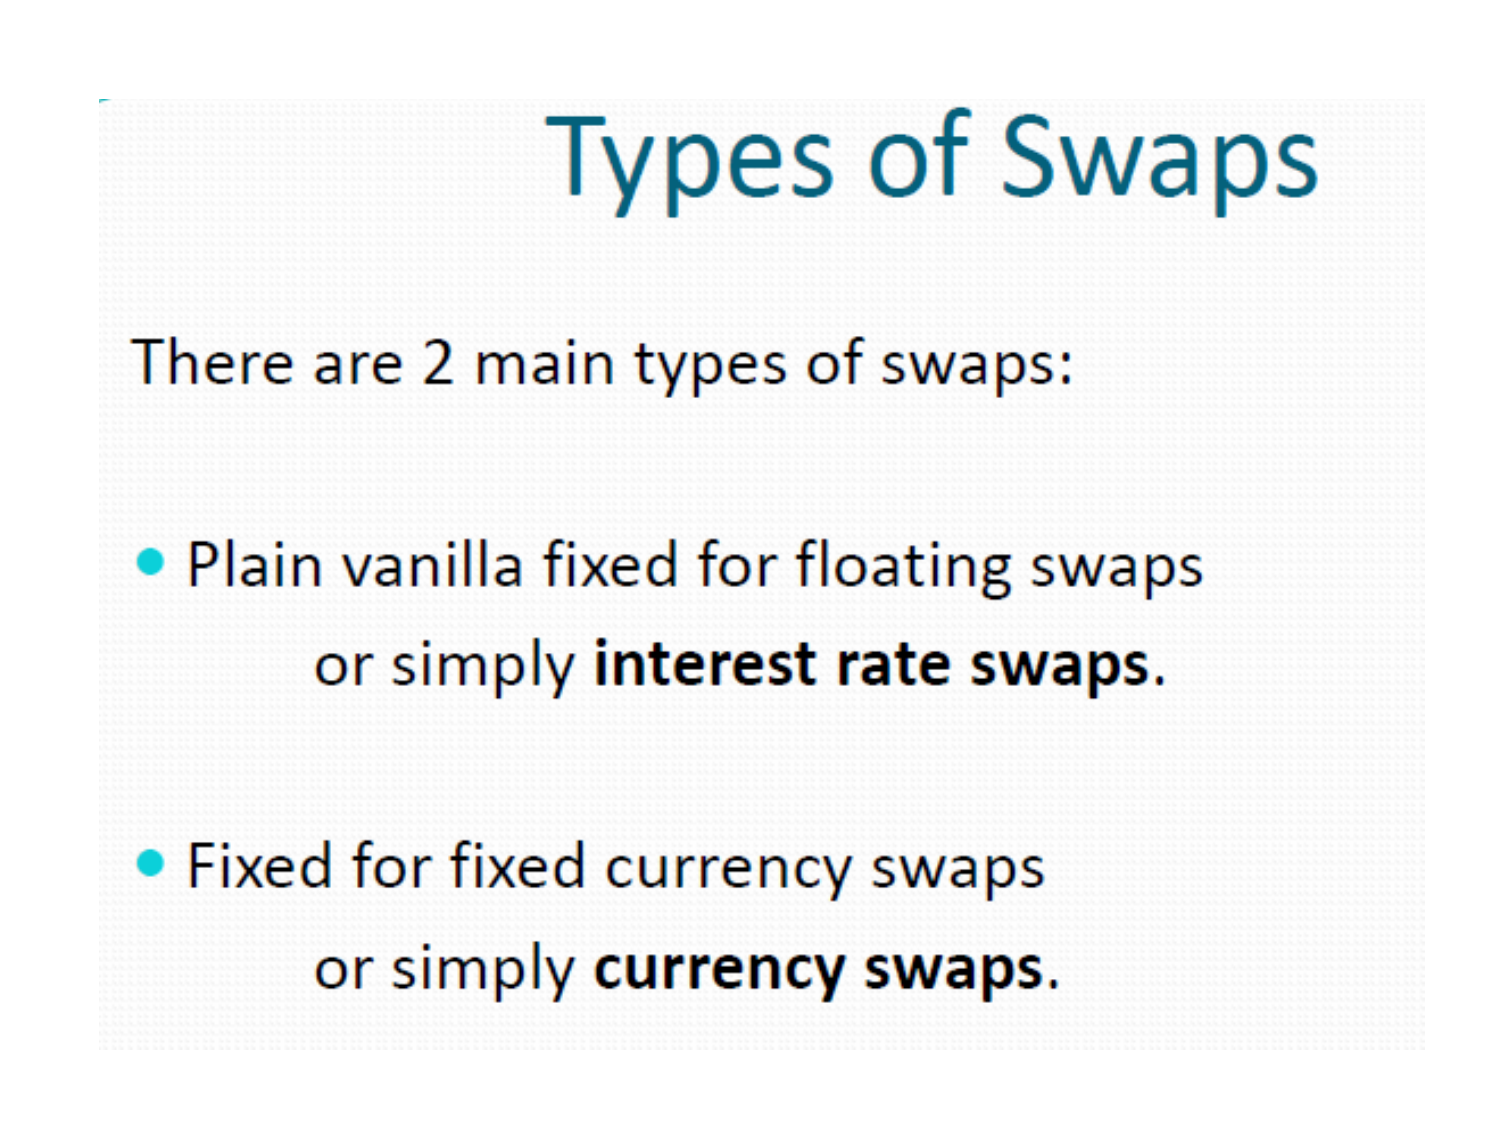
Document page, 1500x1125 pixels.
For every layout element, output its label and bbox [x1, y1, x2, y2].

picture [99, 99, 1426, 1051]
